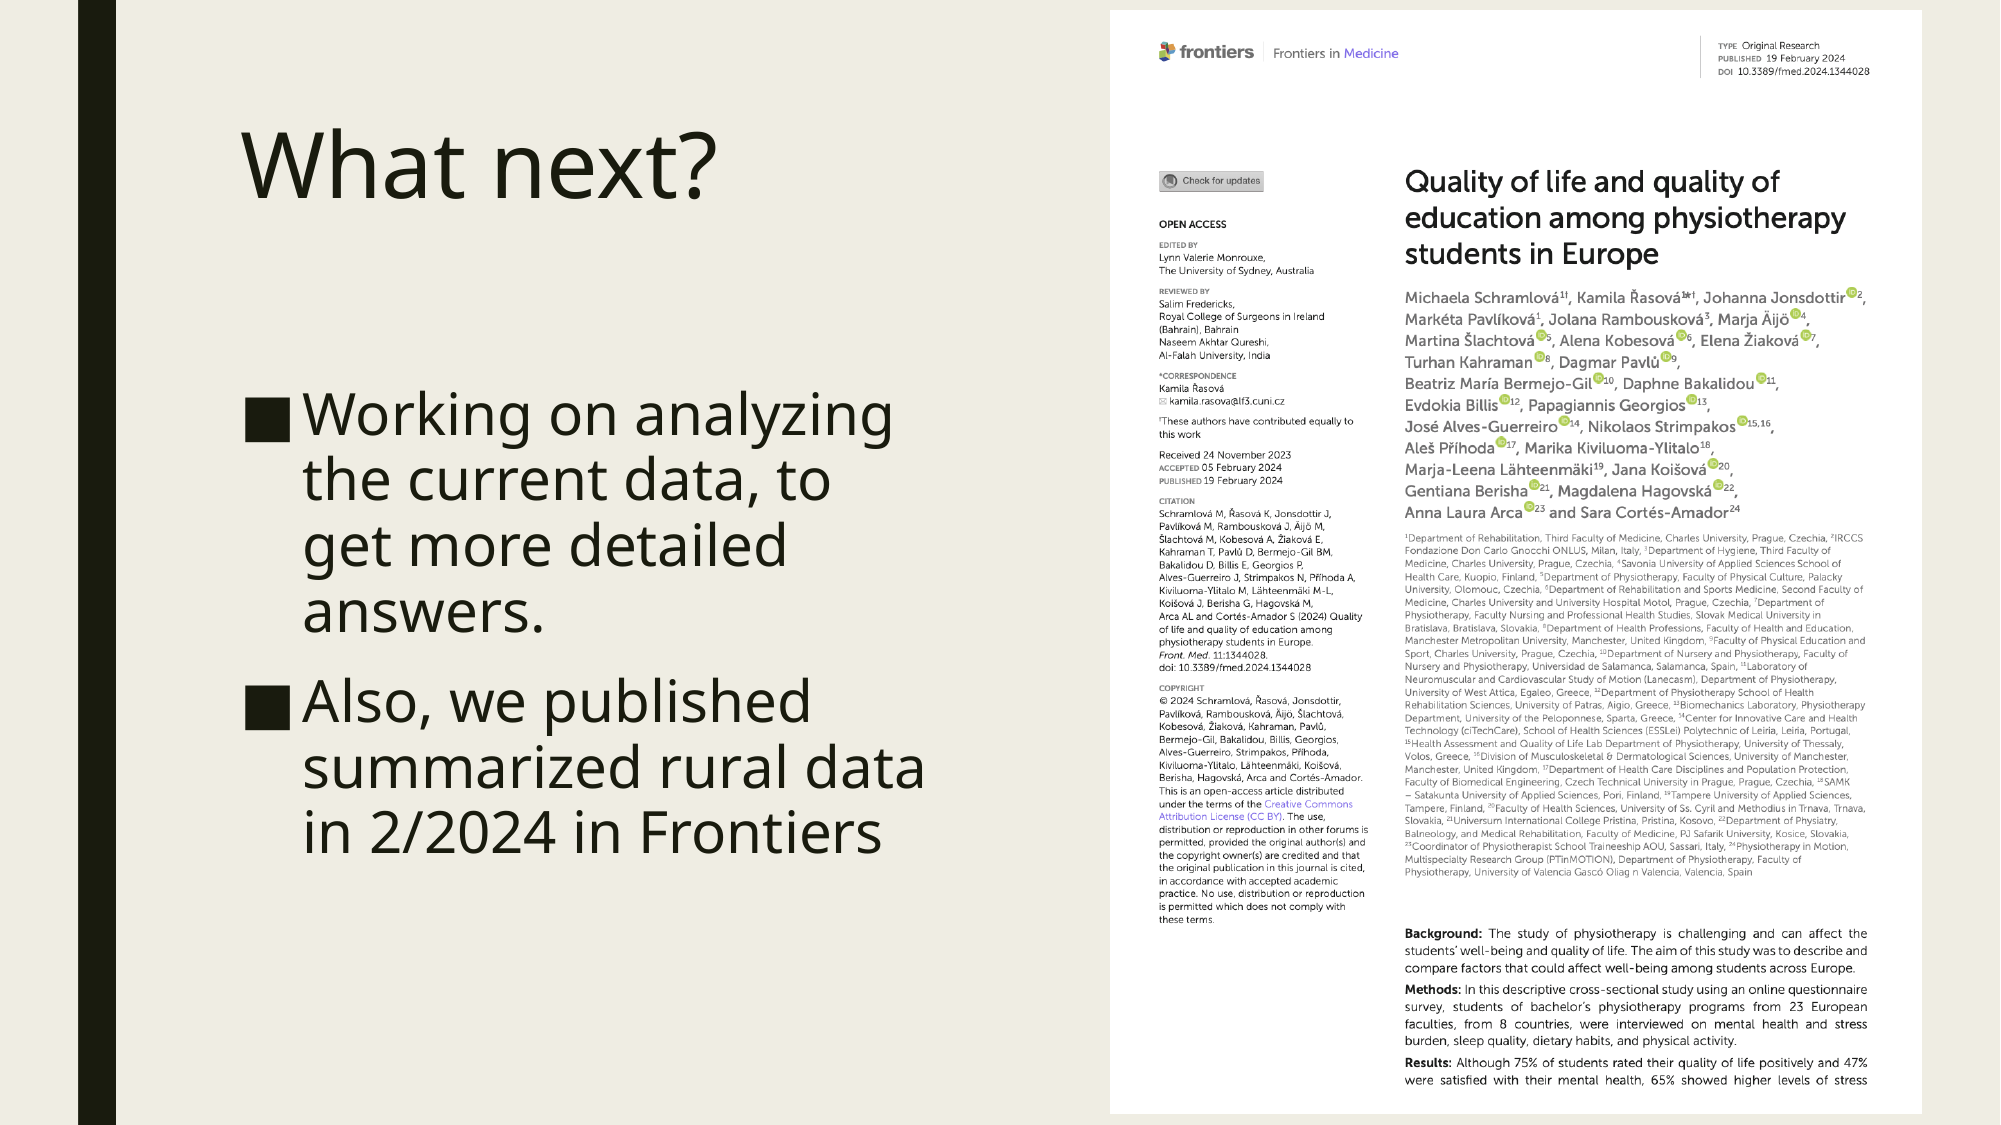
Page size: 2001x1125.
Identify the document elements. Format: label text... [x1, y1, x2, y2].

picture [1110, 10, 1922, 1115]
text_box [76, 0, 119, 1125]
title What next? [225, 112, 764, 357]
list Working on analyzing the current data, to get more detailed answers. Also, we published summarized rural data in 2/2024 in Frontiers [225, 375, 944, 963]
